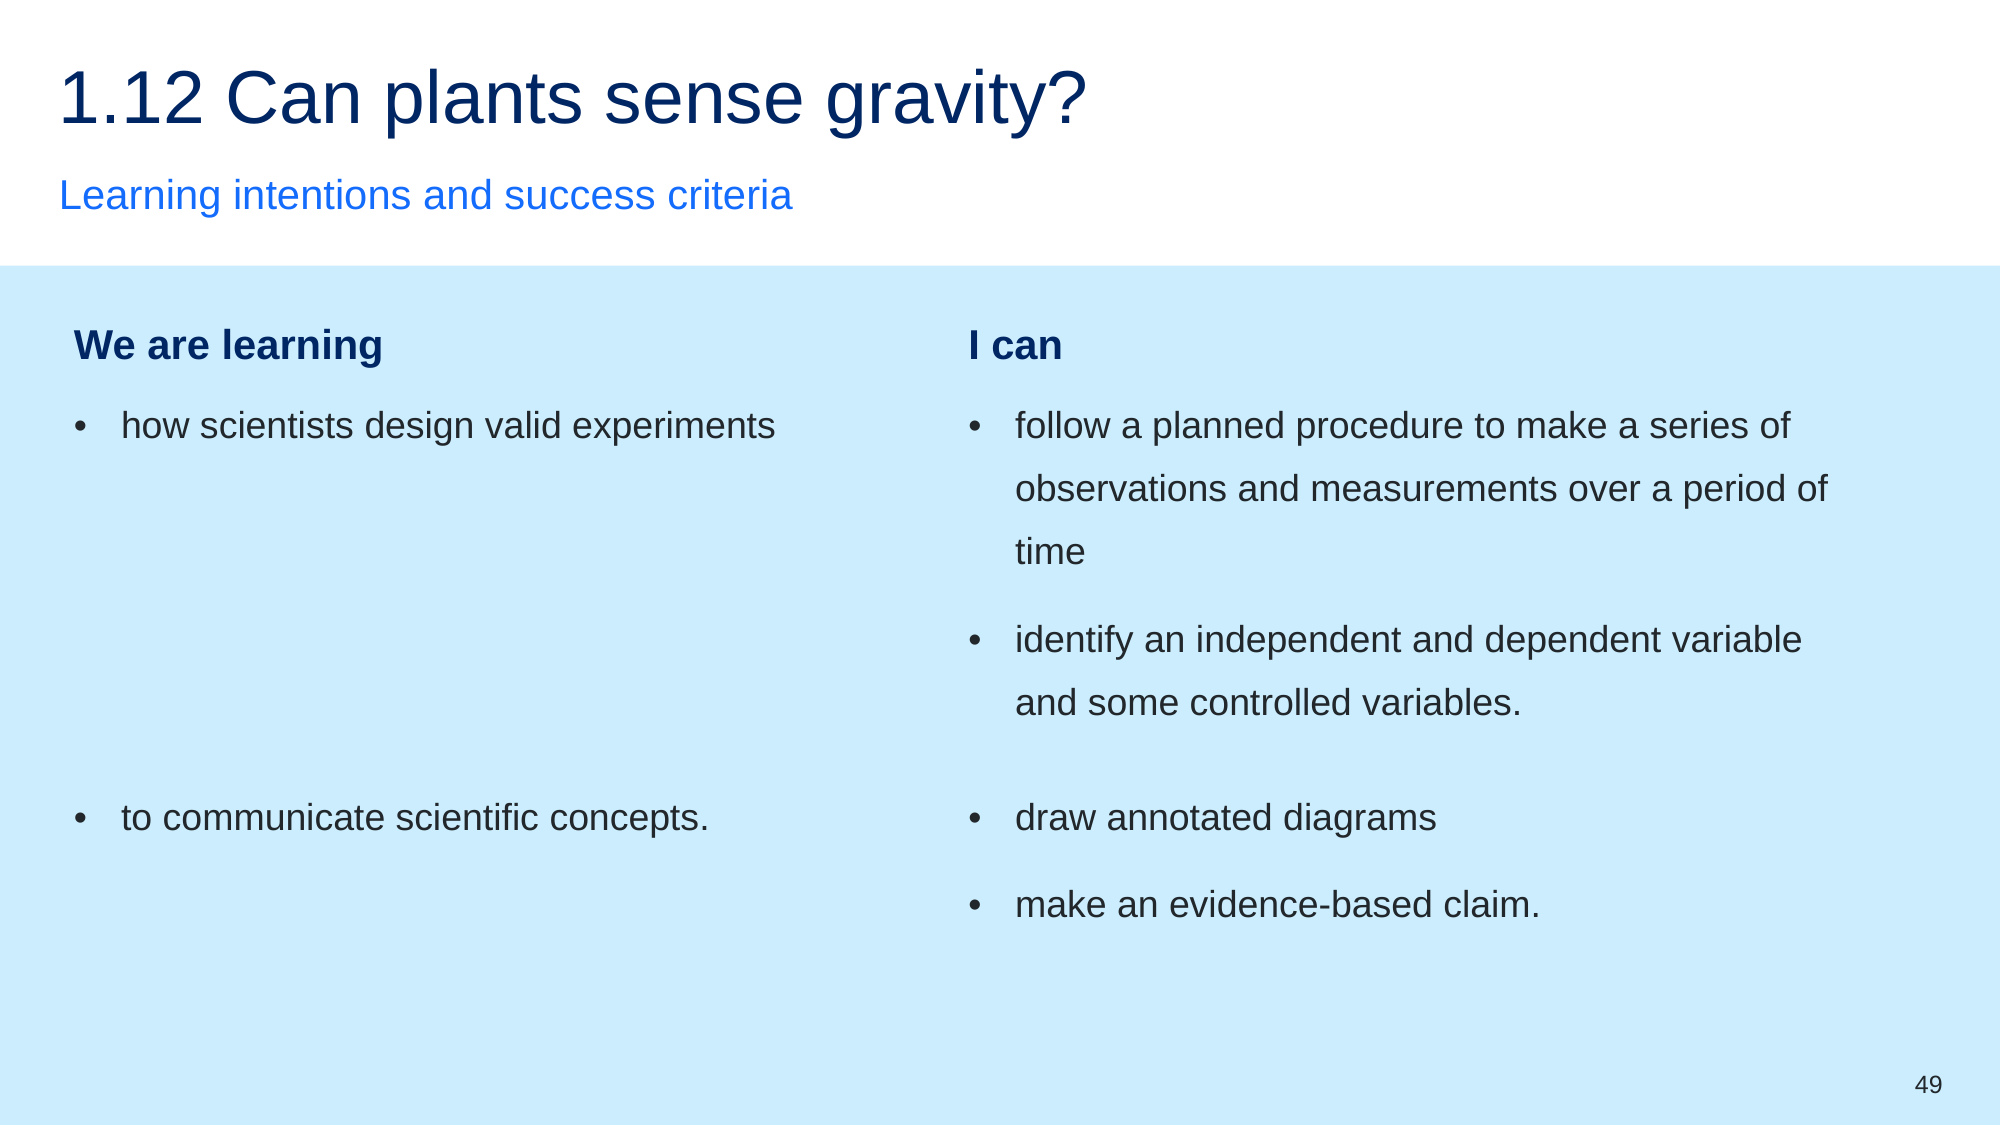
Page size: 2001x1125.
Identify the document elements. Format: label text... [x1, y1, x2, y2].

table_header We are learning [59, 314, 953, 376]
table_cell follow a planned procedure to make a series of observations and measurements over a period of time identify an independent and dependent variable and some controlled variables. [953, 376, 1884, 768]
table_cell to communicate scientific concepts. [59, 768, 953, 945]
table_cell draw annotated diagrams make an evidence-based claim. [953, 768, 1884, 945]
title 1.12 Can plants sense gravity? [59, 59, 1743, 145]
table_header I can [953, 314, 1884, 376]
list Learning intentions and success criteria [59, 166, 1713, 218]
table_cell how scientists design valid experiments [59, 376, 953, 768]
slide_number 49 [1824, 1068, 1943, 1099]
